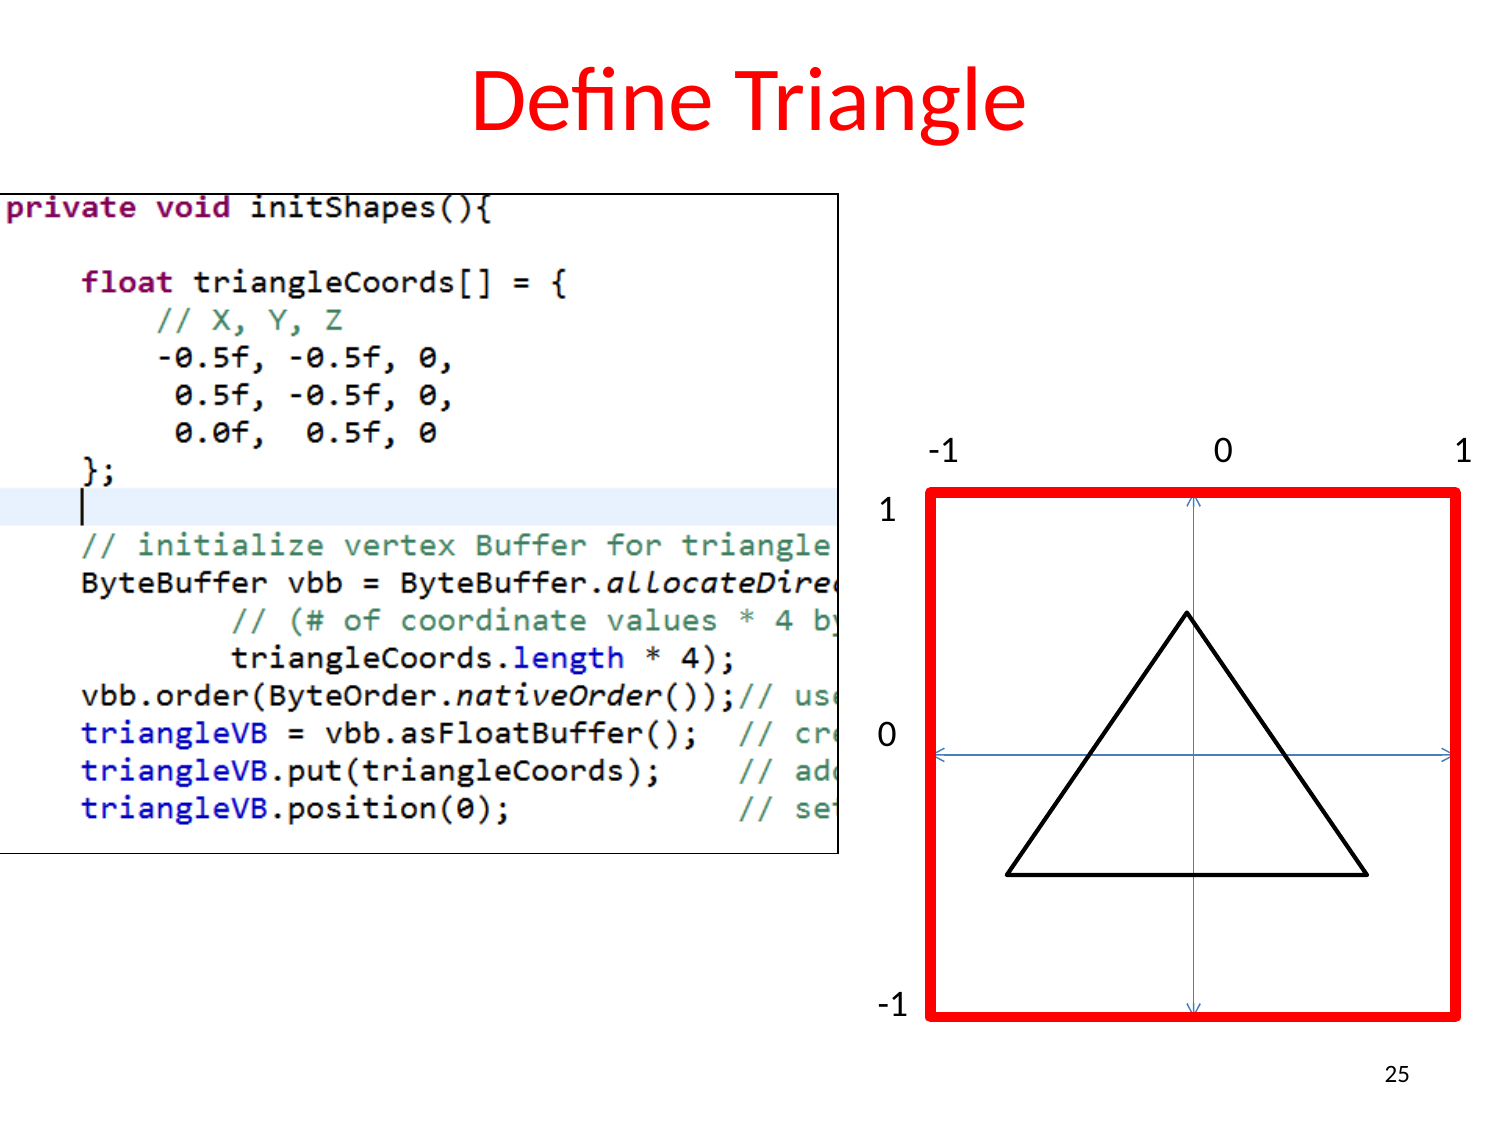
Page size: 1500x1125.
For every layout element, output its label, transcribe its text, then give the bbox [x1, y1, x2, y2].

text_box [928, 490, 1458, 1019]
text_box [1004, 764, 1189, 878]
text_box [1198, 625, 1287, 754]
text_box -1 0 1 [913, 417, 1489, 478]
picture [0, 194, 838, 854]
text_box 1 0 -1 [862, 477, 924, 1032]
slide_number 25 [1074, 1042, 1425, 1103]
text_box [1087, 610, 1189, 754]
text_box [1198, 764, 1369, 878]
title Define Triangle [75, 0, 1425, 188]
